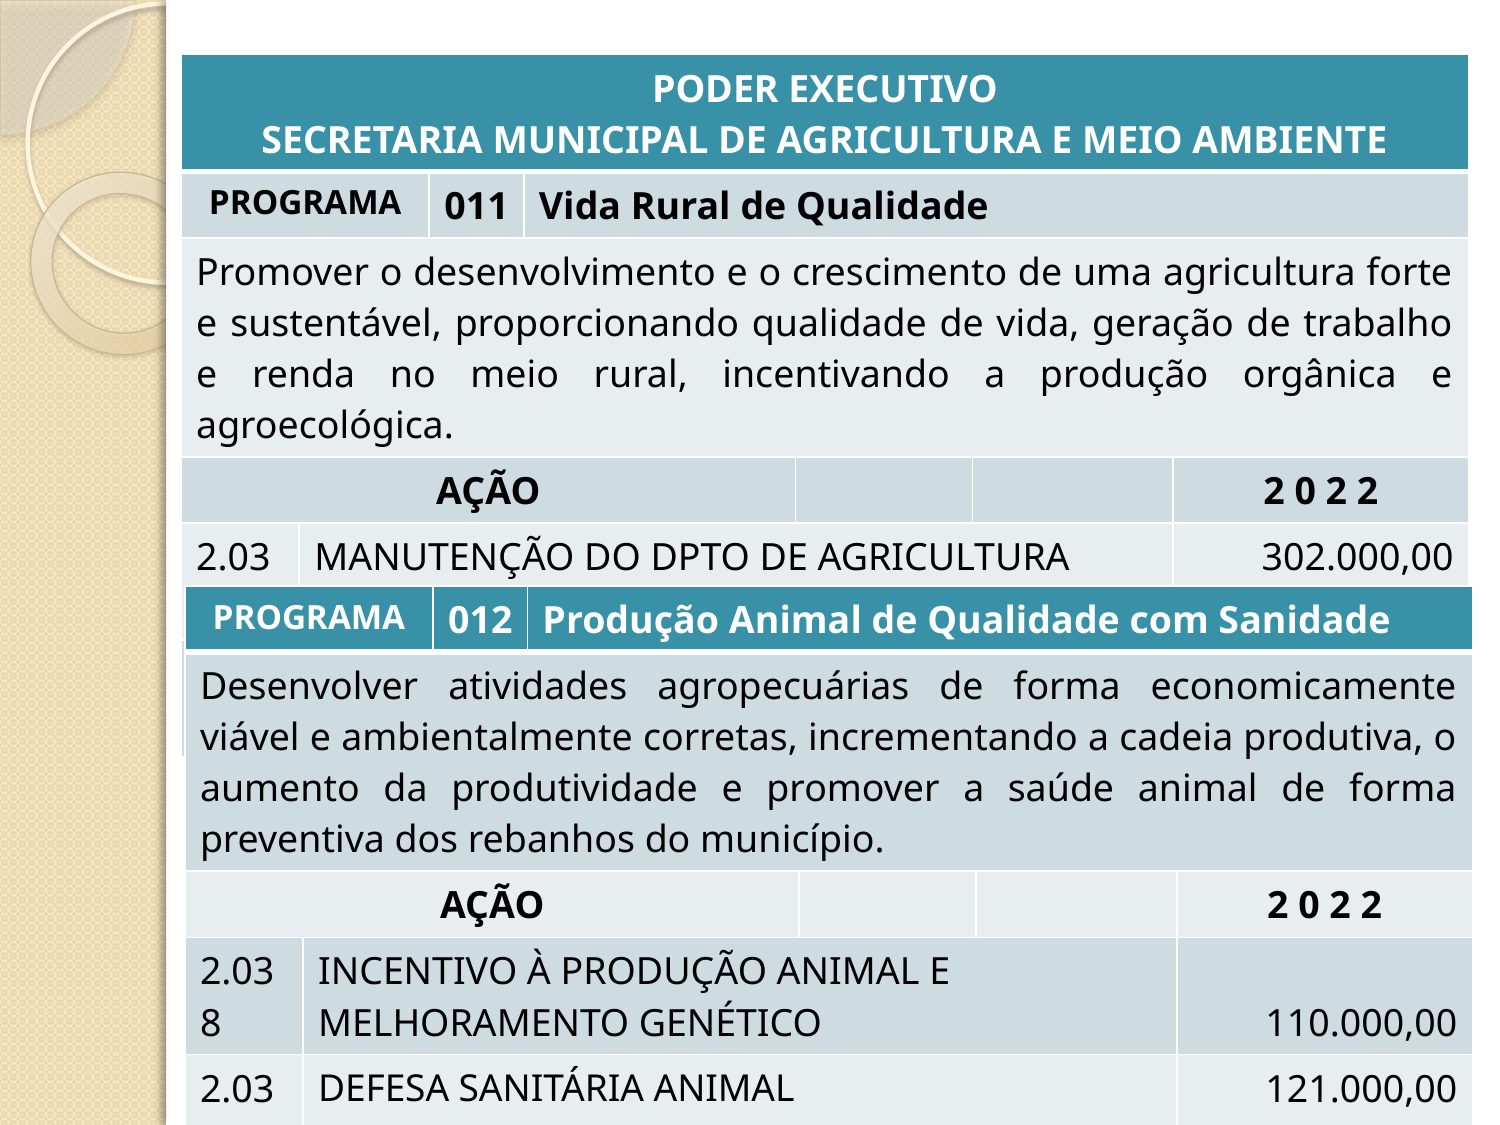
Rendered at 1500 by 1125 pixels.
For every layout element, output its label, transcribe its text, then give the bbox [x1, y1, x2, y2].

table_cell AÇÃO [186, 872, 798, 937]
table_cell 011 [430, 174, 523, 237]
table_cell [796, 458, 972, 522]
table_cell Desenvolver atividades agropecuárias de forma economicamente viável e ambientalmente corretas, incrementando a cadeia produtiva, o aumento da produtividade e promover a saúde animal de forma preventiva dos rebanhos do município. [186, 655, 1472, 870]
table_header Produção Animal de Qualidade com Sanidade [528, 587, 1472, 649]
table_cell 302.000,00 [1174, 524, 1468, 585]
table_cell 2.039 [186, 1055, 302, 1125]
table_cell DEFESA SANITÁRIA ANIMAL [304, 1055, 1176, 1125]
table_cell Vida Rural de Qualidade [525, 174, 1468, 237]
table_cell 2.038 [186, 938, 302, 1054]
table_cell PROGRAMA [182, 174, 428, 237]
table_cell 2.036 [182, 524, 298, 639]
table_cell 110.000,00 [1178, 938, 1472, 1054]
table_cell Promover o desenvolvimento e o crescimento de uma agricultura forte e sustentável, proporcionando qualidade de vida, geração de trabalho e renda no meio rural, incentivando a produção orgânica e agroecológica. [182, 239, 1468, 456]
table_cell MANUTENÇÃO DO DPTO DE AGRICULTURA [300, 524, 1172, 585]
table_cell [977, 872, 1176, 937]
table_header PODER EXECUTIVO SECRETARIA MUNICIPAL DE AGRICULTURA E MEIO AMBIENTE [182, 55, 1468, 169]
table_cell 2 0 2 2 [1178, 872, 1472, 937]
table_cell [800, 872, 975, 937]
table_header 012 [434, 587, 527, 649]
table_cell INCENTIVO À PRODUÇÃO ANIMAL E MELHORAMENTO GENÉTICO [304, 938, 1176, 1054]
table_header PROGRAMA [186, 587, 432, 649]
table_cell 121.000,00 [1178, 1055, 1472, 1125]
table_cell [973, 458, 1172, 522]
table_cell 2 0 2 2 [1174, 458, 1468, 522]
table_cell AÇÃO [182, 458, 795, 522]
